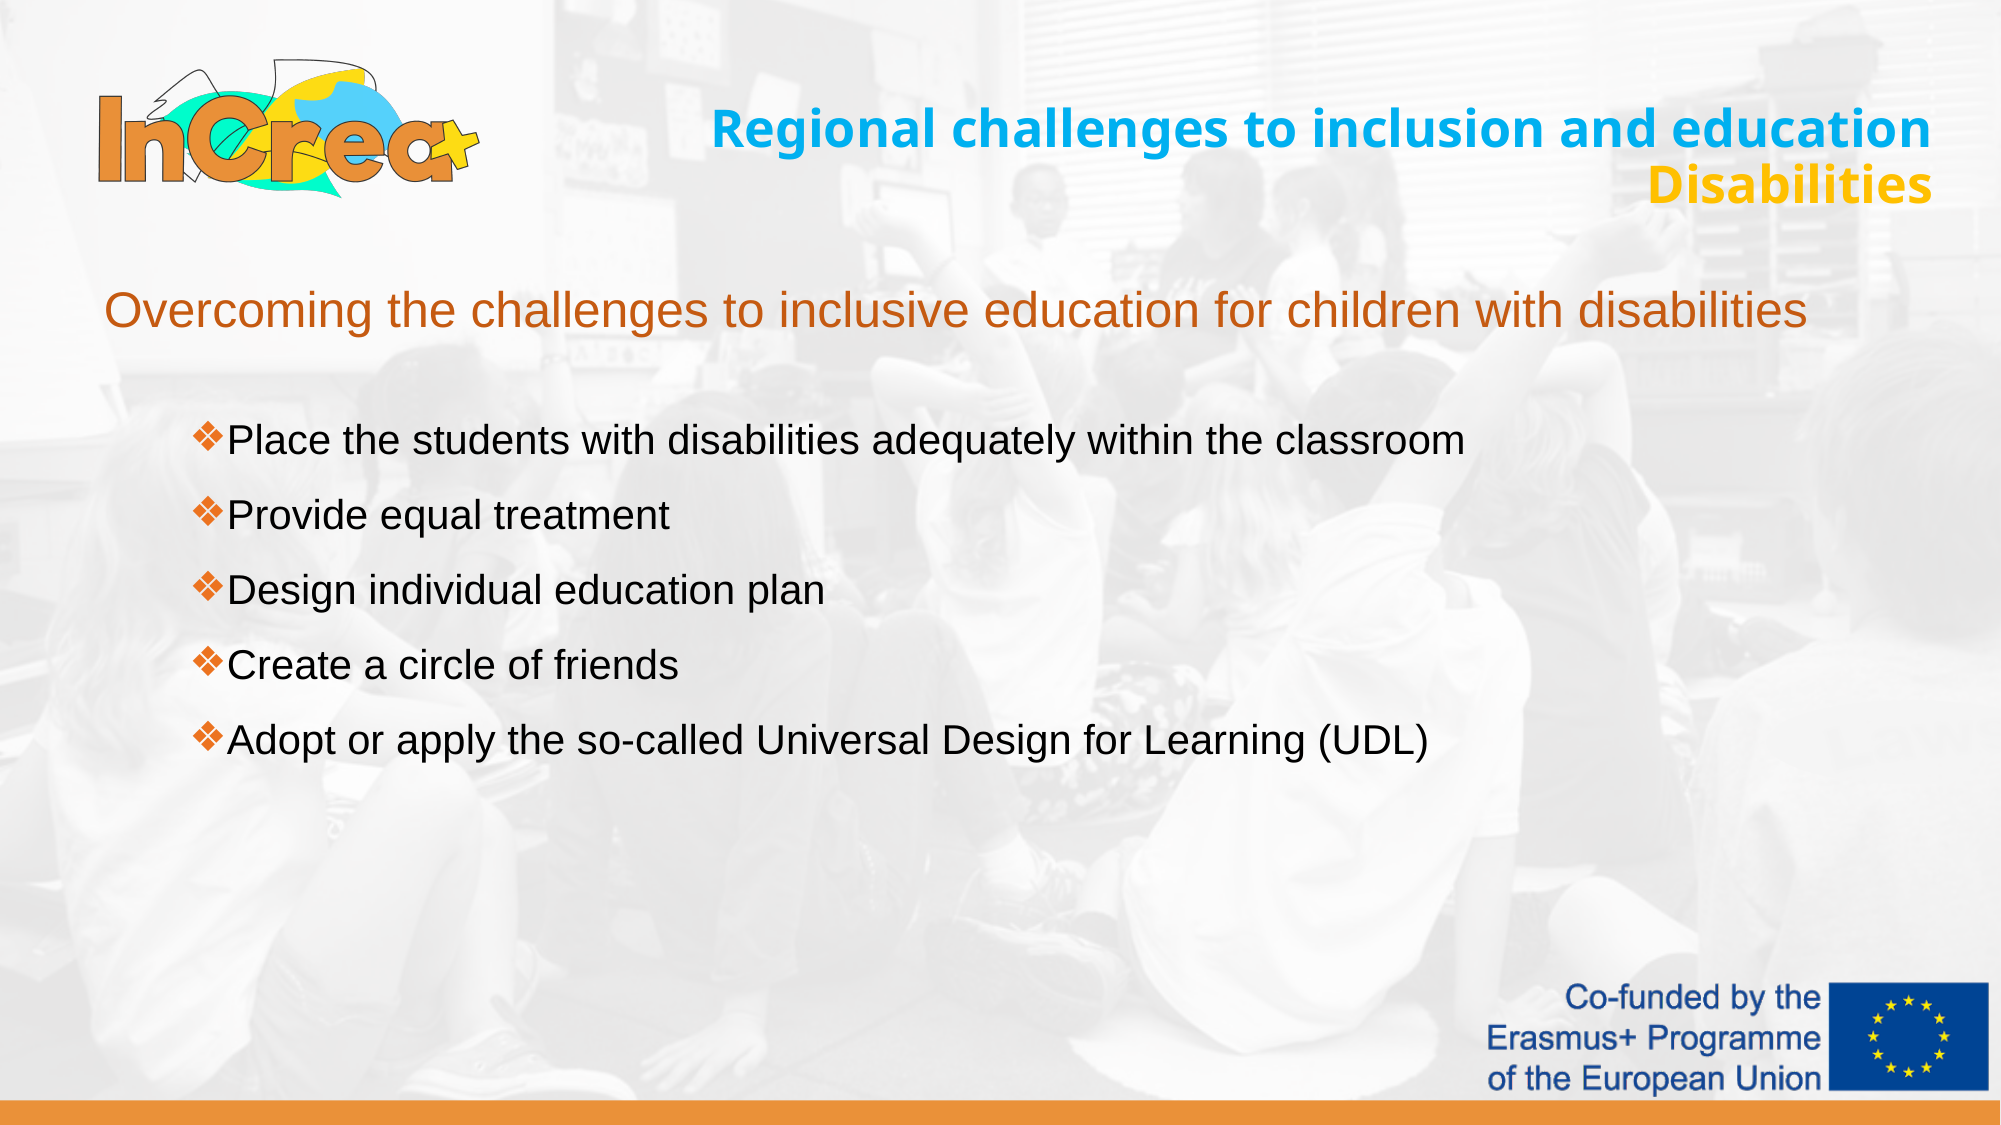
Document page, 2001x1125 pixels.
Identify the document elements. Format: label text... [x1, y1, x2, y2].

text_box Overcoming the challenges to inclusive education for children with disabilities Place the students with disabilities adequately within the classroom Provide equal treatment Design individual education plan Create a circle of friends Adopt or apply the so-called Universal Design for Learning (UDL) [88, 269, 1968, 770]
text_box Regional challenges to inclusion and education Disabilities [523, 95, 1949, 234]
picture [1472, 979, 2000, 1101]
picture [93, 52, 482, 203]
